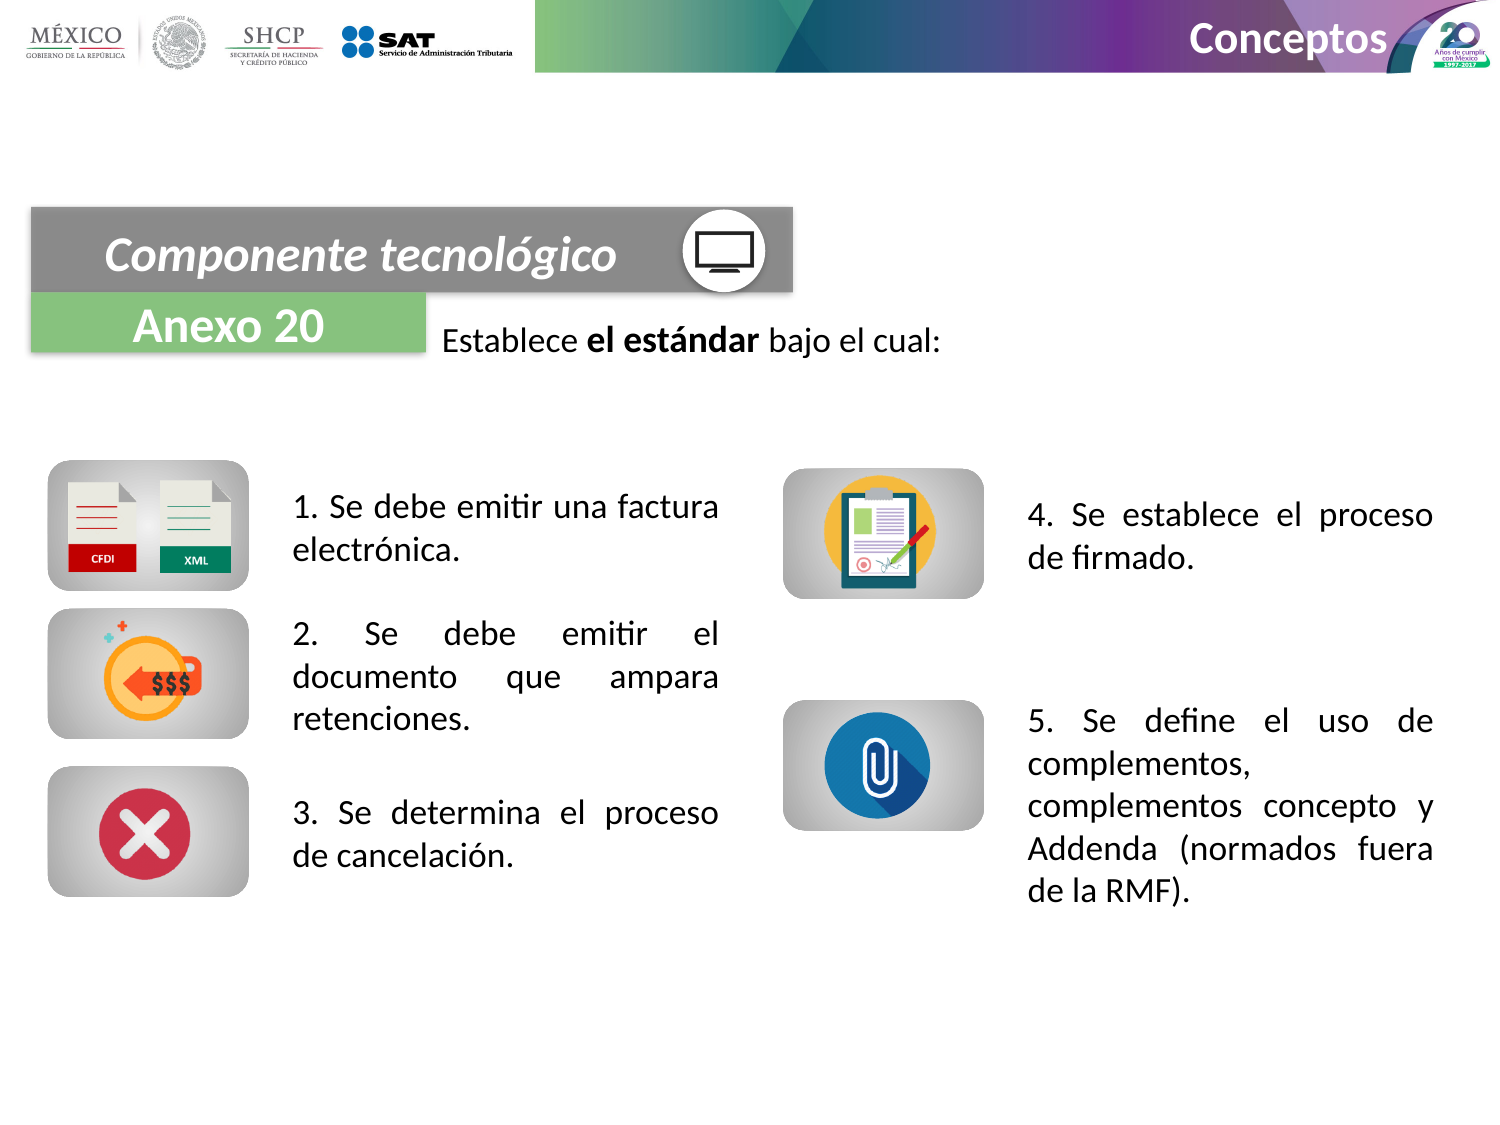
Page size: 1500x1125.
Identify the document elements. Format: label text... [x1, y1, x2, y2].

text_box 2. Se debe emitir el documento que ampara retenciones. [217, 636, 737, 711]
text_box 1. Se debe emitir una factura electrónica. [217, 476, 737, 575]
text_box 5. Se define el uso de complementos, complementos concepto y Addenda (normados fuera de la RMF). [952, 754, 1451, 853]
text_box [30, 206, 794, 293]
text_box [942, 466, 987, 601]
text_box [688, 208, 767, 271]
text_box 3. Se determina el proceso de cancelación. [251, 800, 737, 863]
text_box Componente tecnológico [89, 213, 691, 289]
text_box Anexo 20 [30, 292, 427, 353]
text_box [45, 606, 251, 741]
text_box 4. Se establece el proceso de firmado. [986, 488, 1451, 579]
text_box Establece el estándar bajo el cual: [367, 298, 1489, 377]
text_box [781, 698, 987, 833]
text_box [45, 458, 250, 593]
text_box Conceptos [398, 0, 1403, 71]
text_box [781, 468, 800, 601]
text_box [45, 764, 251, 899]
text_box [681, 232, 686, 269]
text_box [701, 286, 747, 293]
picture [0, 0, 1500, 1125]
